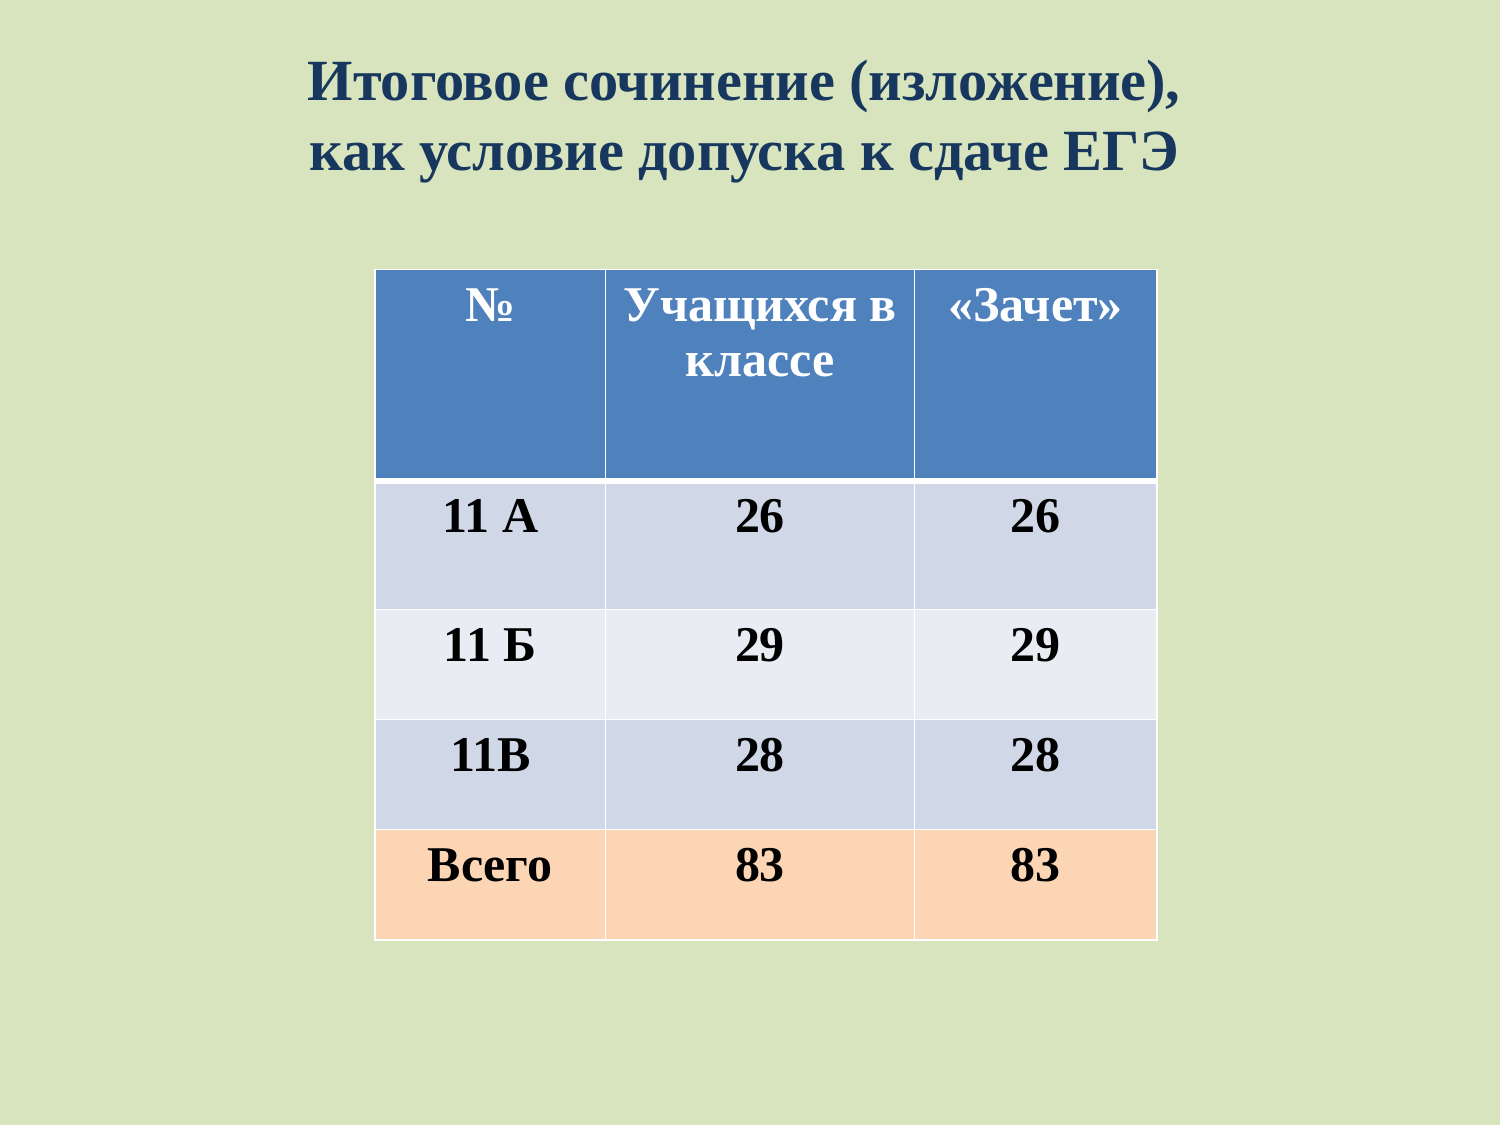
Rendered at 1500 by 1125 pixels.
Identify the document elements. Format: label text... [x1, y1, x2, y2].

table_cell 83 [606, 830, 914, 939]
table_cell 83 [915, 830, 1156, 939]
table_header № [376, 270, 605, 478]
table_cell 11В [376, 720, 605, 829]
table_cell 26 [915, 484, 1156, 609]
table_header Учащихся в классе [606, 270, 914, 478]
table_cell 29 [915, 610, 1156, 719]
table_header «Зачет» [915, 270, 1156, 478]
table_cell 28 [606, 720, 914, 829]
text_box Итоговое сочинение (изложение), как условие допуска к сдаче ЕГЭ [46, 35, 1442, 190]
table_cell 11 Б [376, 610, 605, 719]
table_cell 26 [606, 484, 914, 609]
table_cell 29 [606, 610, 914, 719]
table_cell 11 А [376, 484, 605, 609]
table_cell Всего [376, 830, 605, 939]
table_cell 28 [915, 720, 1156, 829]
